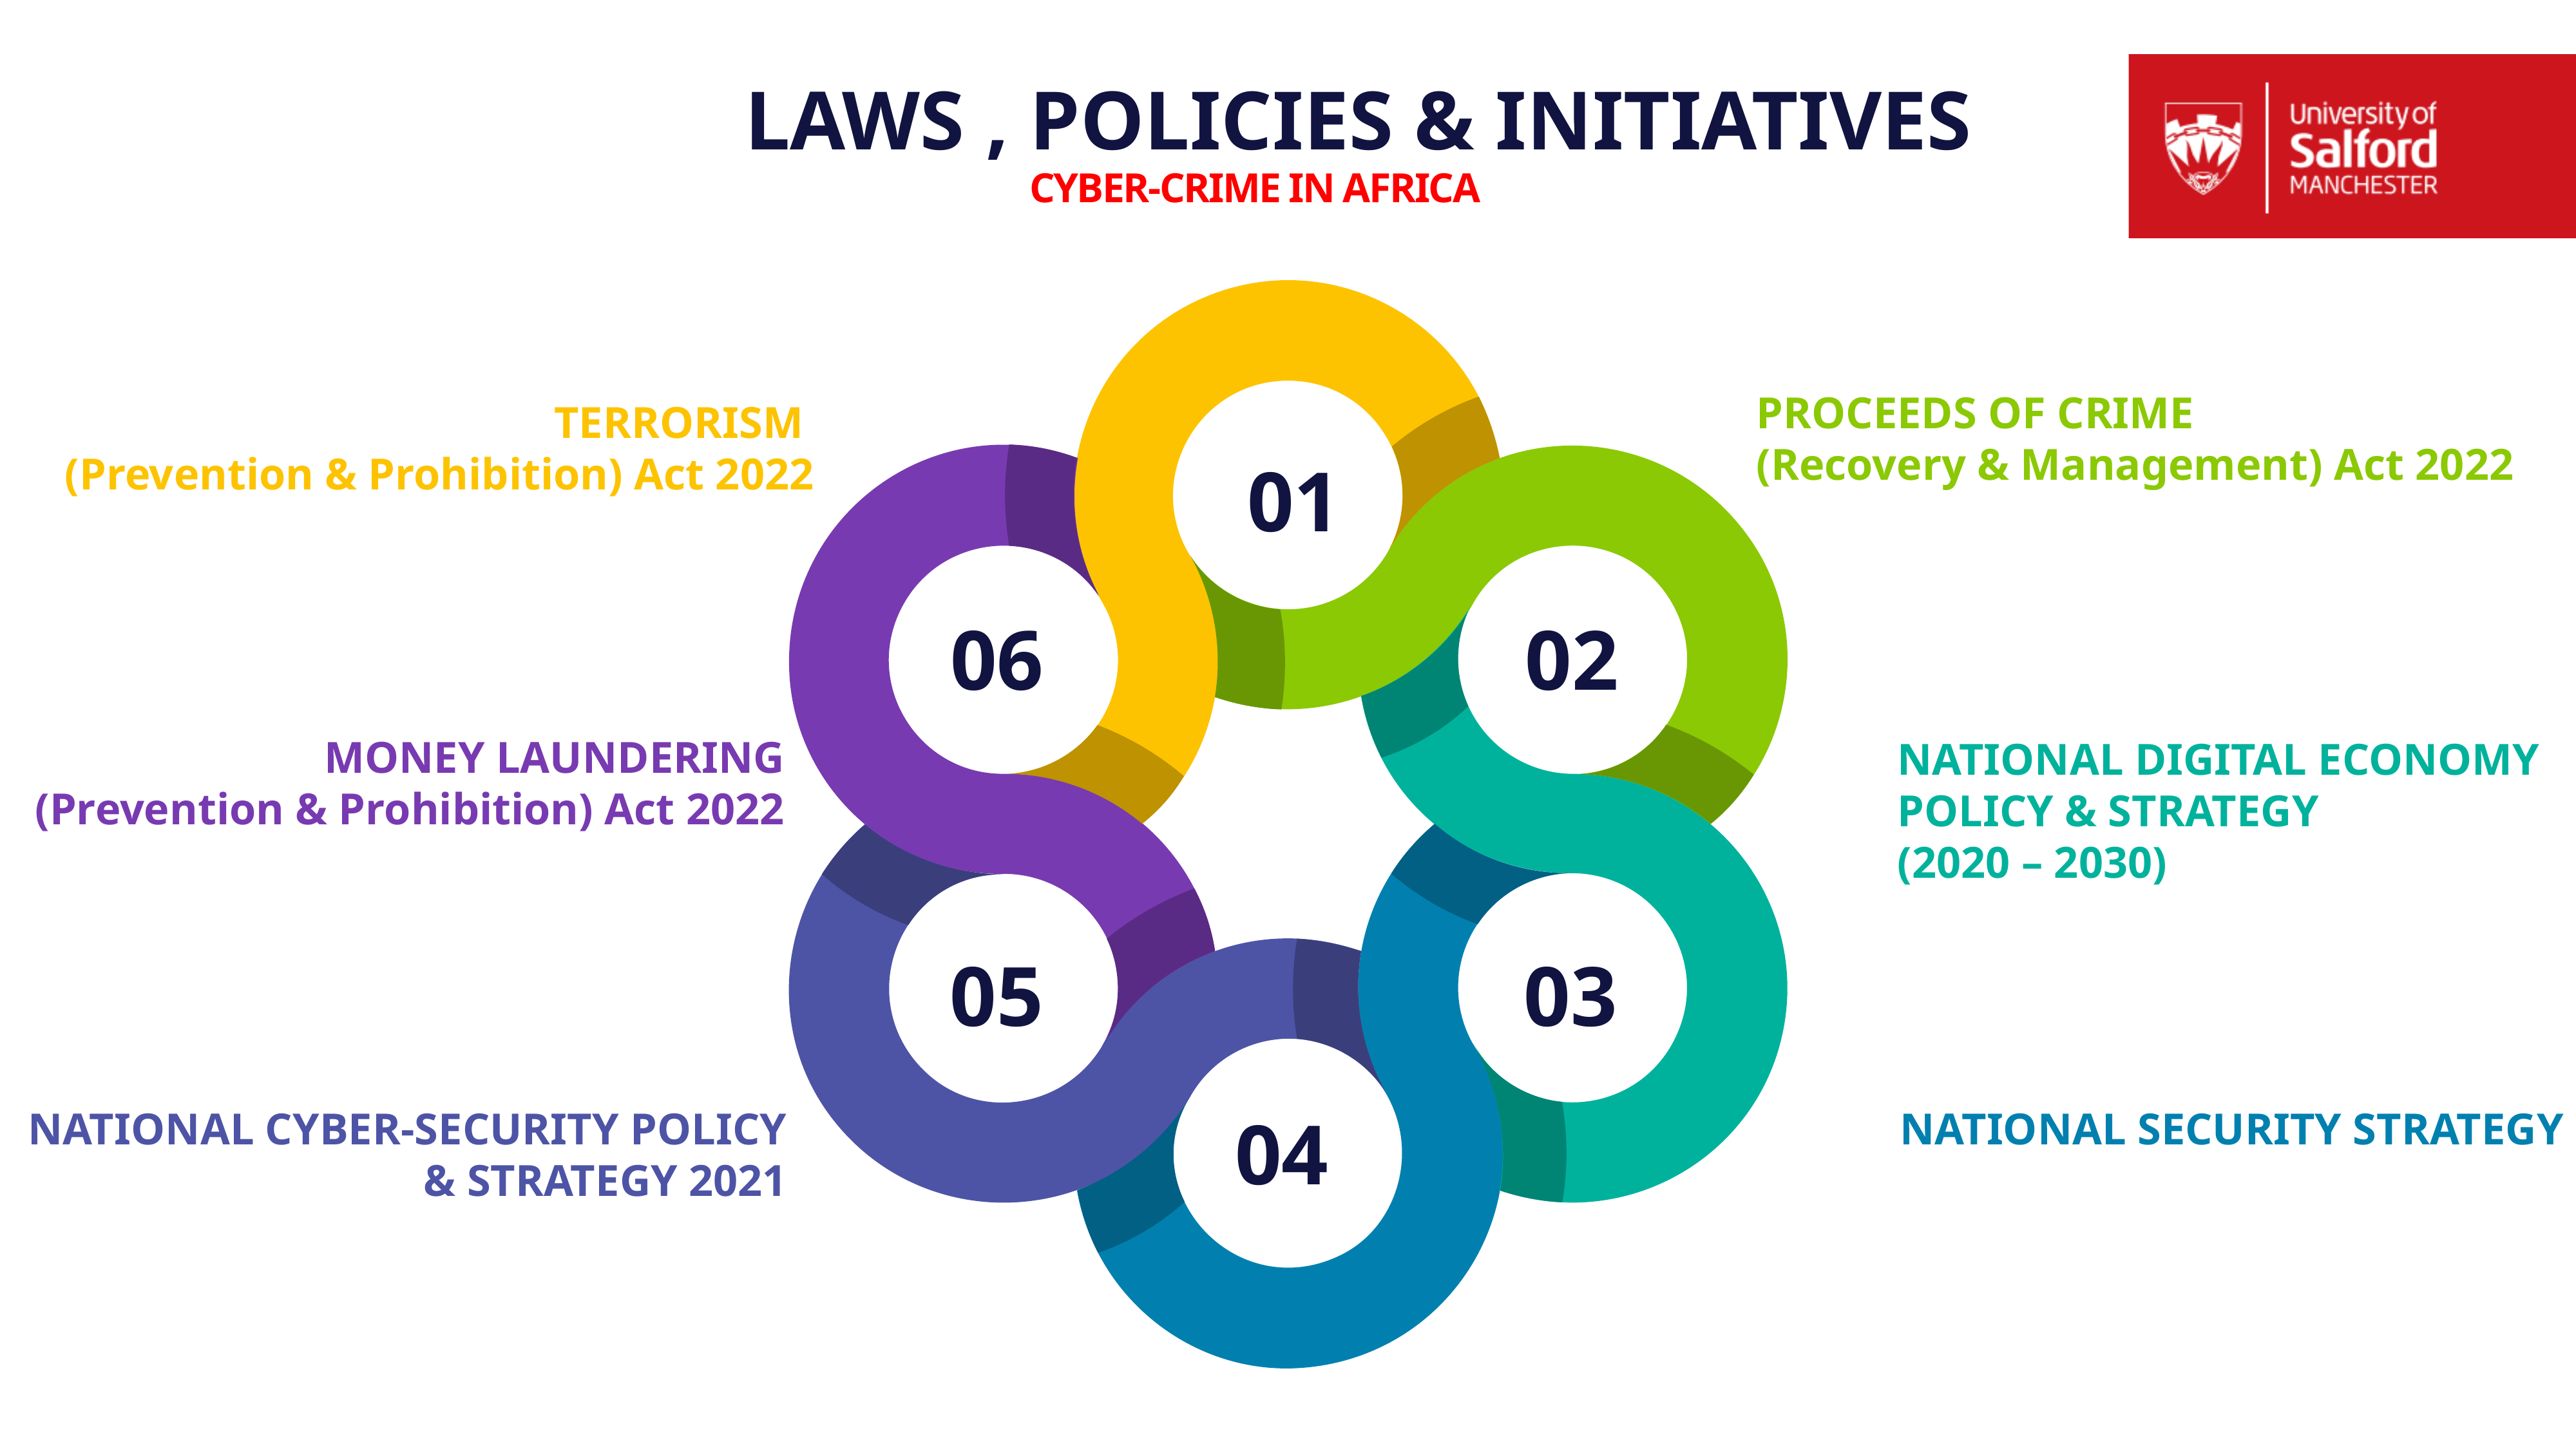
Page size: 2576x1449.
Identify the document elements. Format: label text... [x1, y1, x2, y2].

text_box [1293, 938, 1386, 1091]
text_box [1279, 445, 1788, 775]
text_box NATIONAL DIGITAL ECONOMY POLICY & STRATEGY (2020 – 2030) [1887, 727, 2550, 892]
text_box 06 [940, 603, 1054, 712]
text_box [1098, 874, 1502, 1368]
text_box [1473, 1045, 1567, 1202]
text_box [1380, 706, 1788, 1203]
text_box 05 [940, 939, 1053, 1048]
text_box 04 [1225, 1097, 1339, 1206]
text_box [1008, 724, 1184, 824]
text_box NATIONAL CYBER-SECURITY POLICY & STRATEGY 2021 [18, 1096, 797, 1209]
text_box [1361, 611, 1469, 758]
text_box 02 [1515, 603, 1629, 712]
text_box [788, 444, 1194, 938]
text_box [1389, 396, 1500, 549]
text_box [821, 824, 1004, 925]
text_box [1077, 1100, 1188, 1253]
text_box [1075, 280, 1479, 777]
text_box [2128, 54, 2576, 238]
text_box [1579, 724, 1754, 824]
text_box [1103, 888, 1216, 1046]
text_box LAWS , POLICIES & INITIATIVES [735, 64, 1982, 171]
text_box TERRORISM (Prevention & Prohibition) Act 2022 [55, 390, 825, 504]
text_box CYBER-CRIME IN AFRICA [532, 149, 1978, 216]
text_box [1005, 444, 1099, 596]
text_box NATIONAL SECURITY STRATEGY [1890, 1096, 2574, 1158]
text_box 01 [1237, 444, 1351, 553]
text_box 03 [1514, 939, 1628, 1048]
text_box PROCEEDS OF CRIME (Recovery & Management) Act 2022 [1746, 381, 2524, 494]
text_box [1190, 556, 1285, 710]
text_box [1391, 824, 1569, 925]
text_box MONEY LAUNDERING (Prevention & Prohibition) Act 2022 [25, 724, 795, 838]
text_box [788, 875, 1297, 1203]
